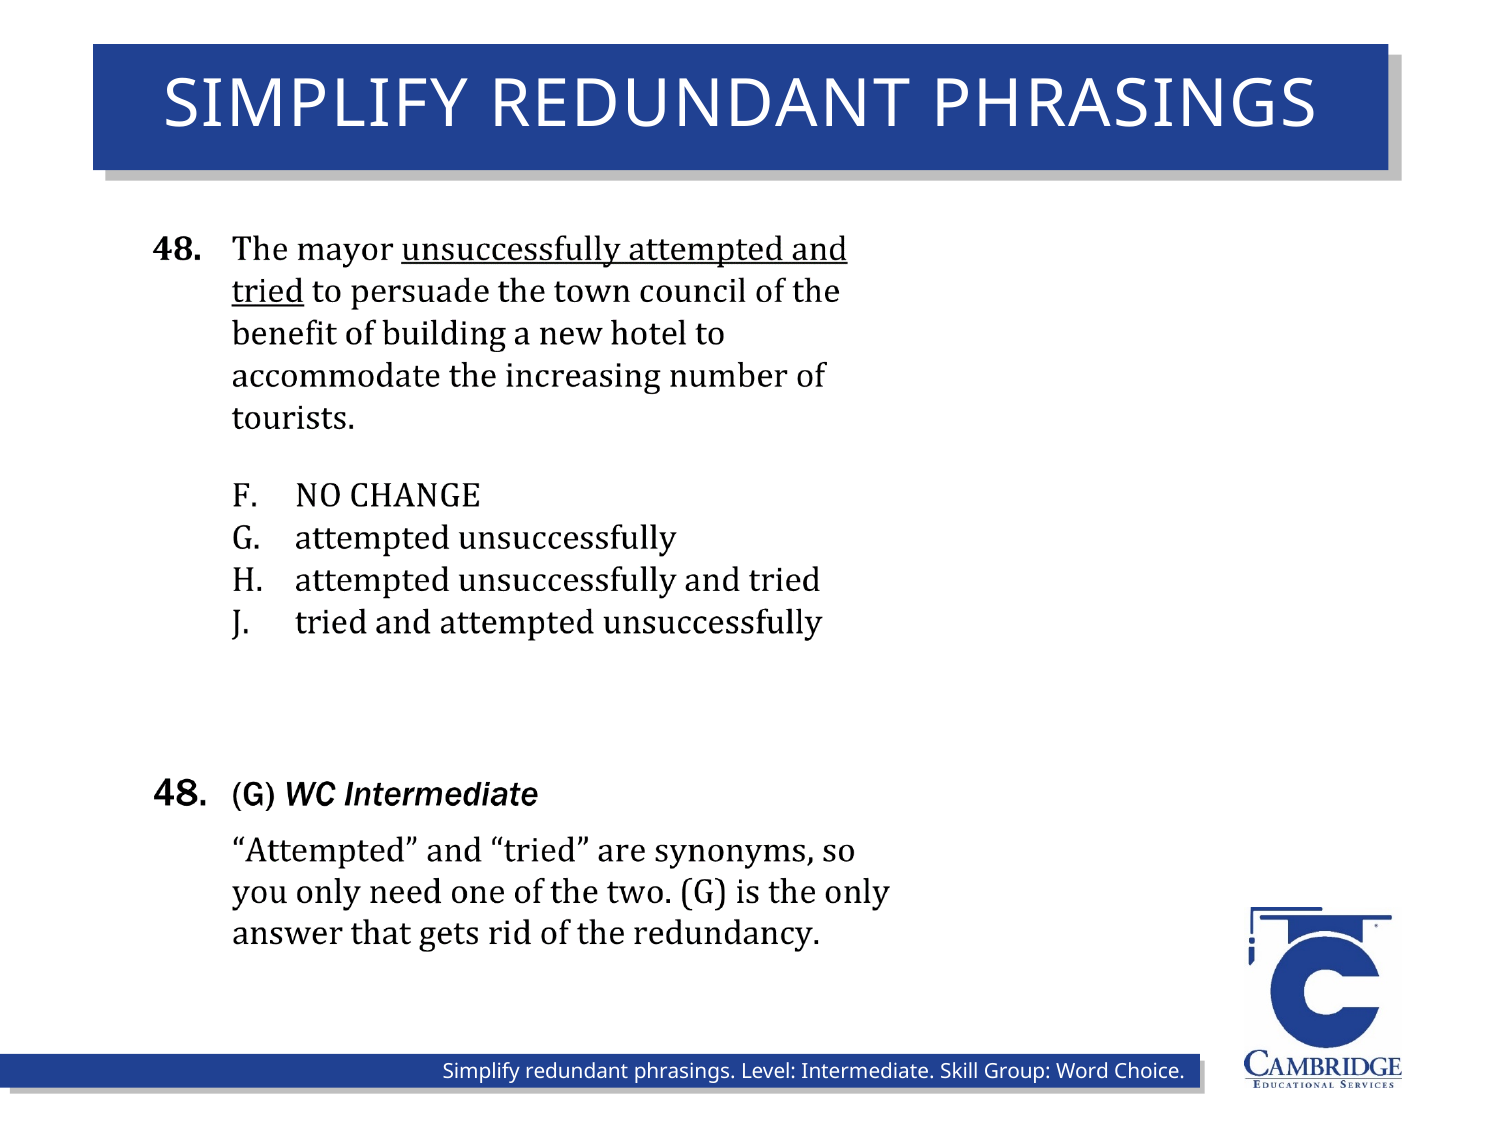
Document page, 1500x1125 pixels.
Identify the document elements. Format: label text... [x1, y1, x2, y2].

text_box [9, 1059, 1206, 1095]
text_box [104, 53, 1403, 182]
picture [149, 764, 901, 960]
picture [149, 224, 853, 648]
footer Simplify redundant phrasings. Level: Intermediate. Skill Group: Word Choice. [0, 1053, 1200, 1088]
picture [1244, 907, 1403, 1088]
title Simplify redundant phrasings [93, 44, 1389, 171]
